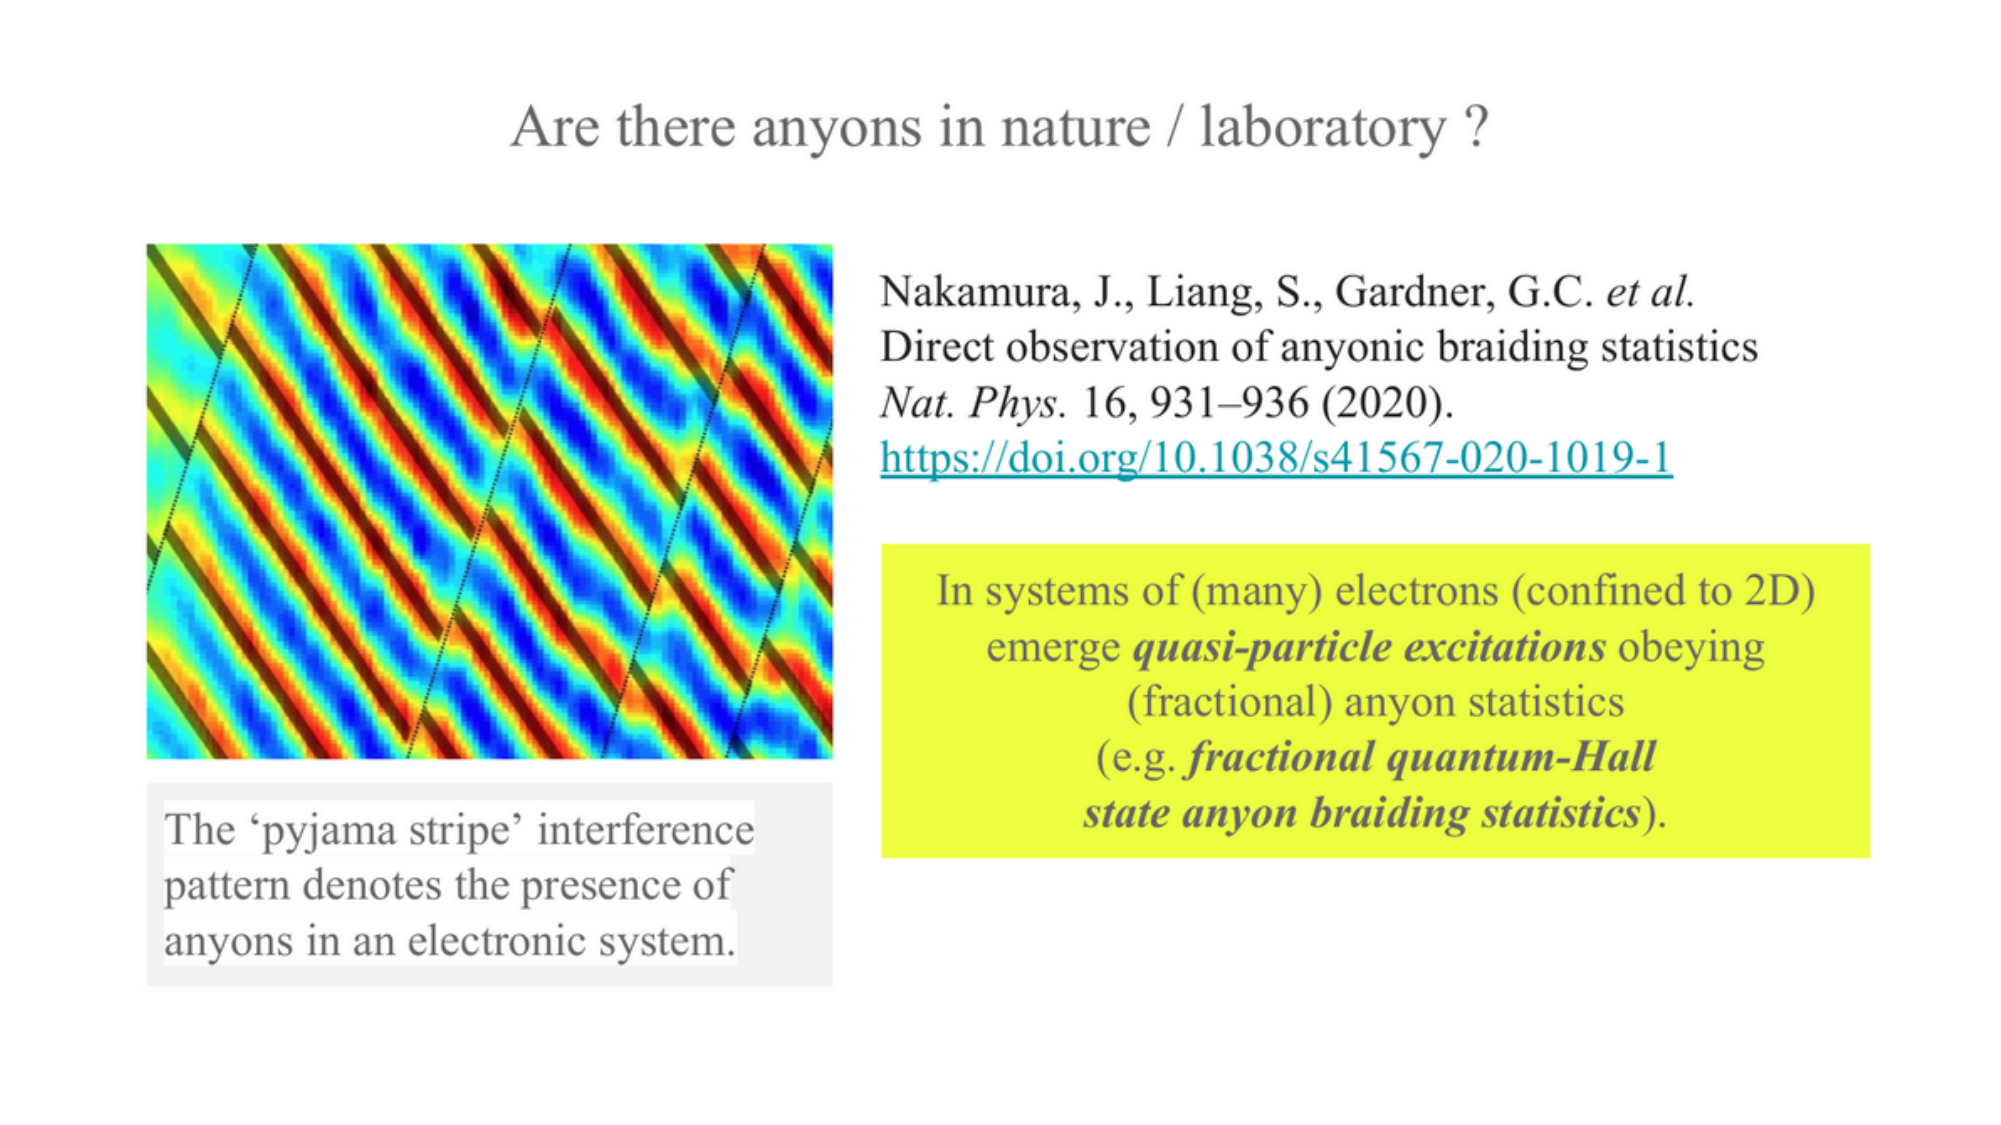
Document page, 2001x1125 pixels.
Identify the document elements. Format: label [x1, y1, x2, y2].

list [72, 44, 1897, 1056]
